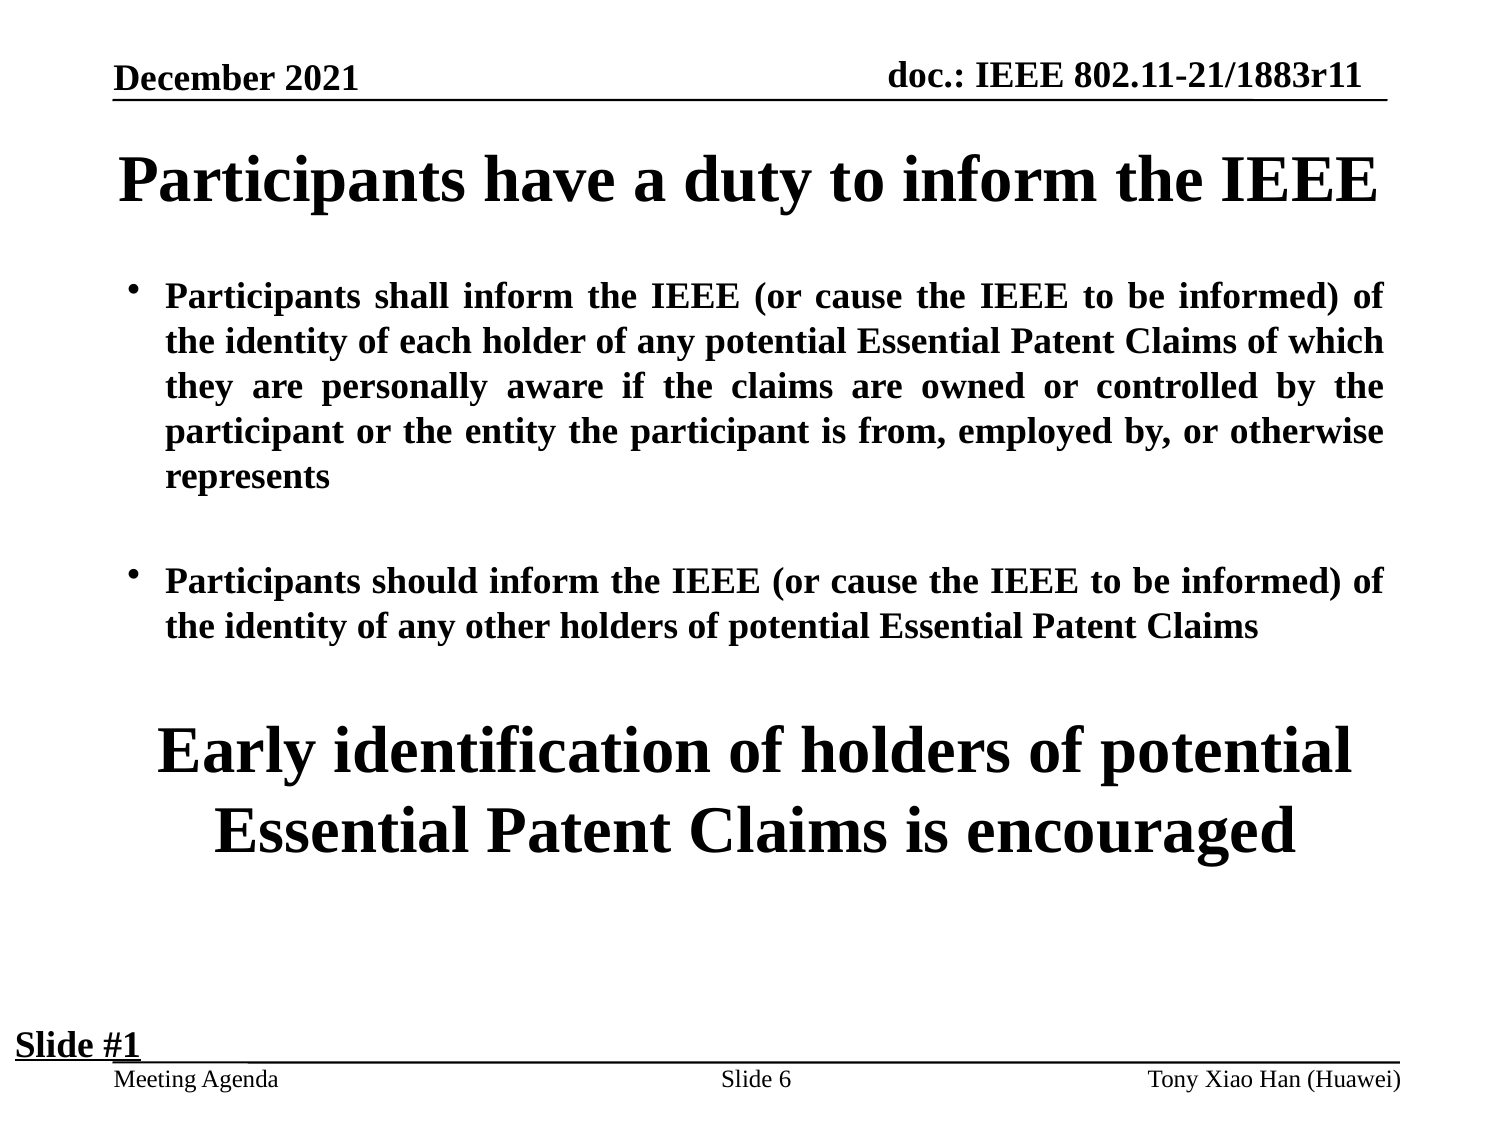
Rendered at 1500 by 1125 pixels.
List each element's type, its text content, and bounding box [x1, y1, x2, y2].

footer Tony Xiao Han (Huawei) [999, 1061, 1402, 1093]
text_box Participants have a duty to inform the IEEE [99, 87, 1400, 263]
text_box [87, 37, 1438, 163]
text_box Participants shall inform the IEEE (or cause the IEEE to be informed) of the identity of each holder of any potential Essential Patent Claims of which they are personally aware if the claims are owned or controlled by the participant or the entity the participant is from, employed by, or otherwise represents Participants should inform the IEEE (or cause the IEEE to be informed) of the identity of any other holders of potential Essential Patent Claims Early identification of holders of potential Essential Patent Claims is encouraged [112, 263, 1400, 1100]
text_box Slide #1 [0, 1012, 157, 1073]
